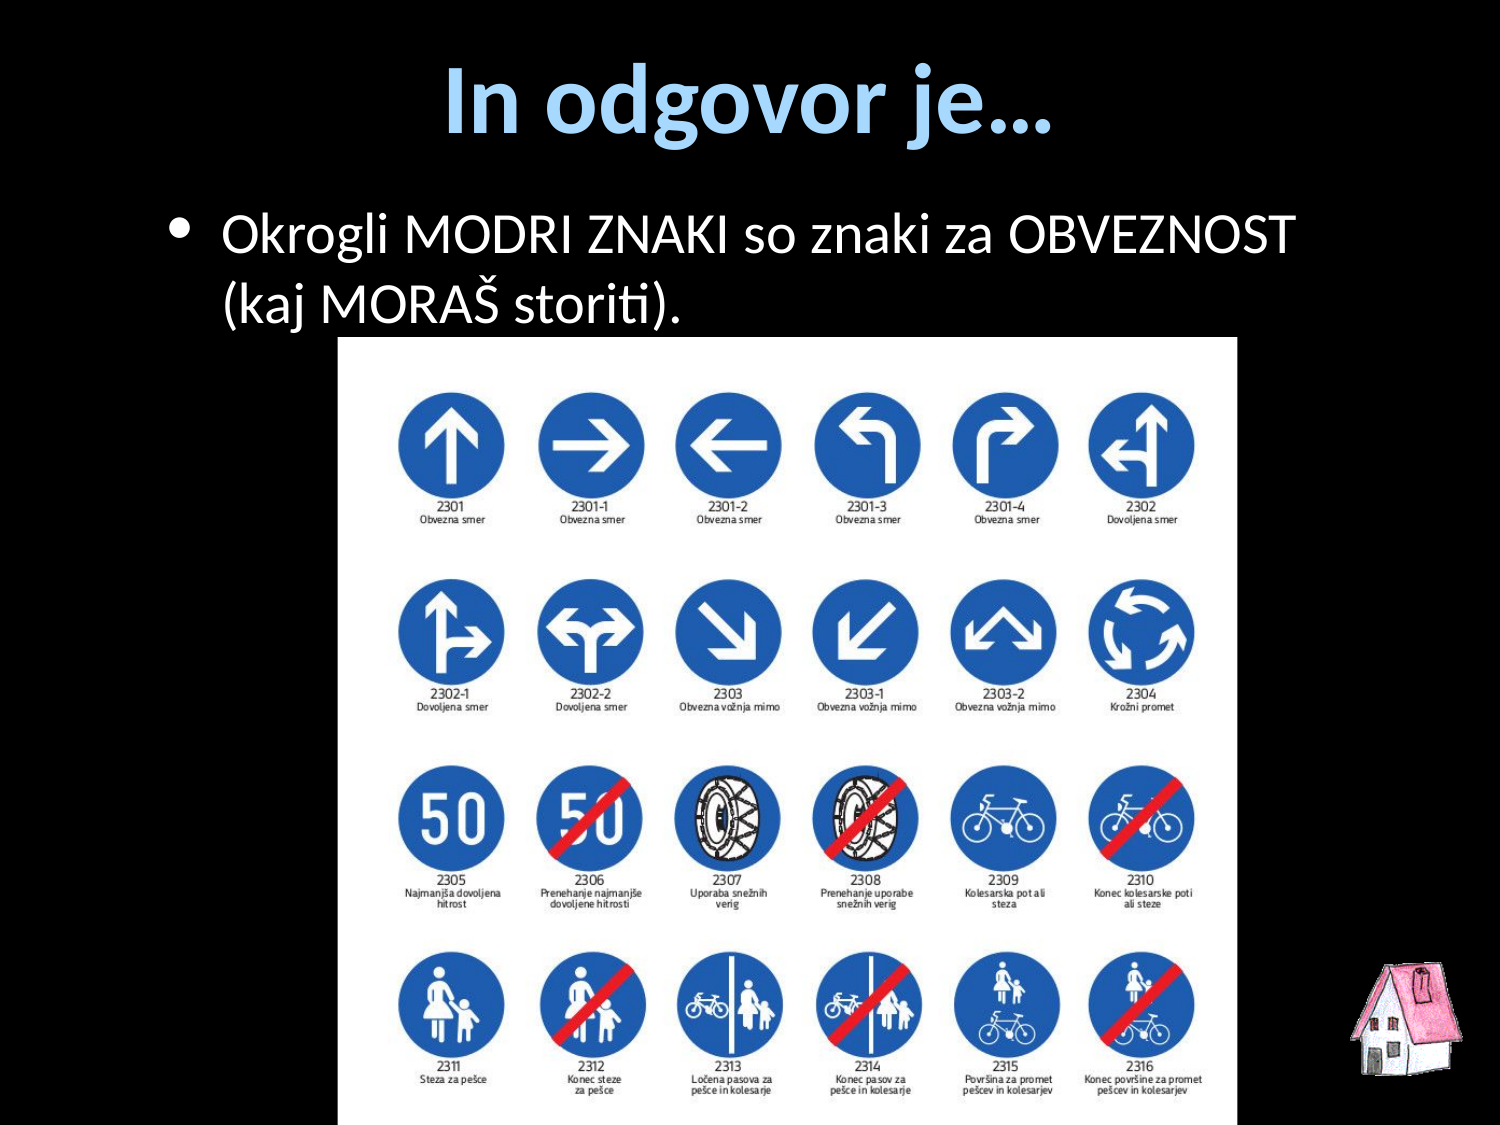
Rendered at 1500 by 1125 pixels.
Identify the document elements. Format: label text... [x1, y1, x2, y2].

picture [1349, 962, 1463, 1077]
list Okrogli MODRI ZNAKI so znaki za OBVEZNOST (kaj MORAŠ storiti). [150, 187, 1425, 425]
picture [337, 337, 1238, 1125]
title In odgovor je… [75, 0, 1425, 188]
